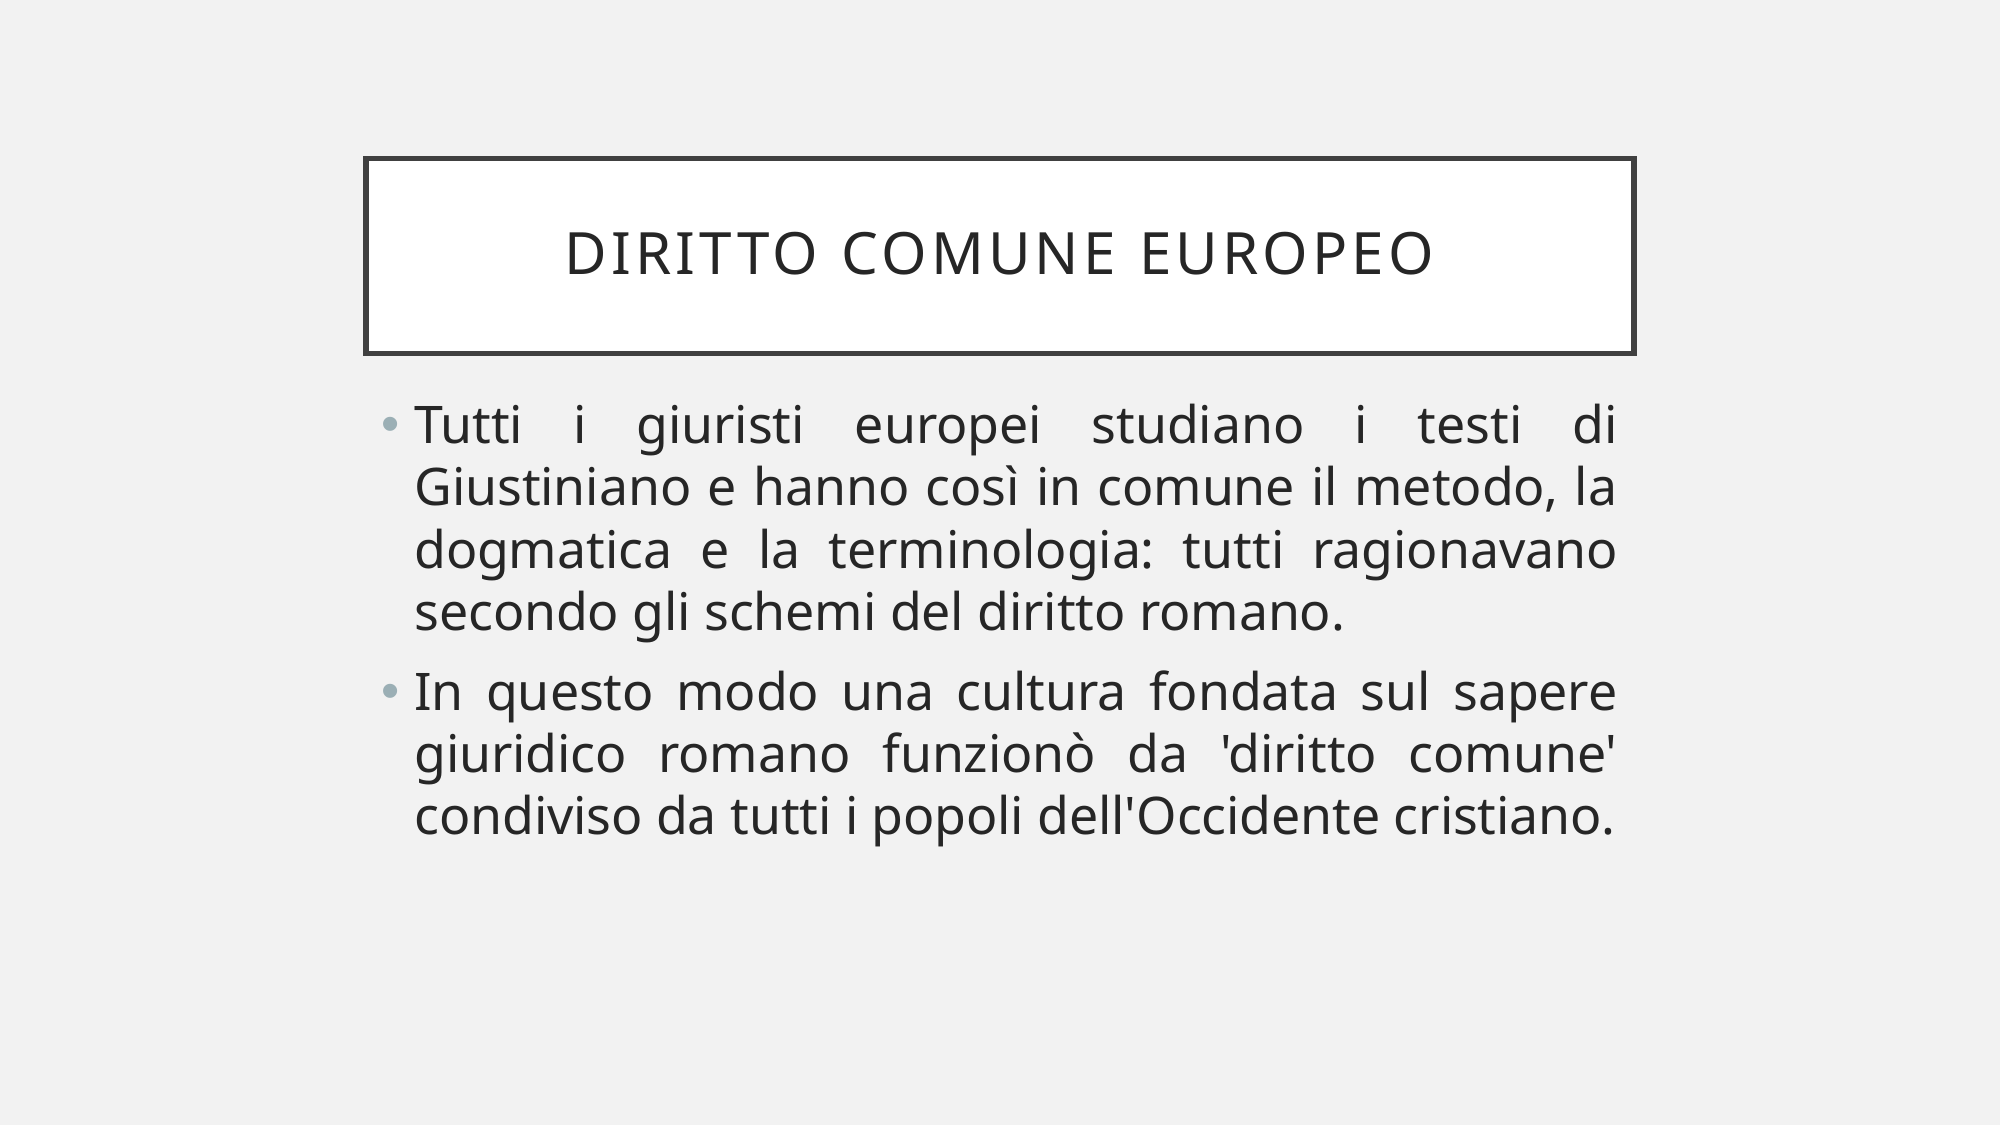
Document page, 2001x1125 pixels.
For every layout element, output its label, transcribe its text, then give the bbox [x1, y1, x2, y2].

title Diritto comune europeo [363, 156, 1637, 356]
list Tutti i giuristi europei studiano i testi di Giustiniano e hanno così in comune il metodo, la dogmatica e la terminologia: tutti ragionavano secondo gli schemi del diritto romano. In questo modo una cultura fondata sul sapere giuridico romano funzionò da 'diritto comune' condiviso da tutti i popoli dell'Occidente cristiano. [366, 384, 1634, 942]
